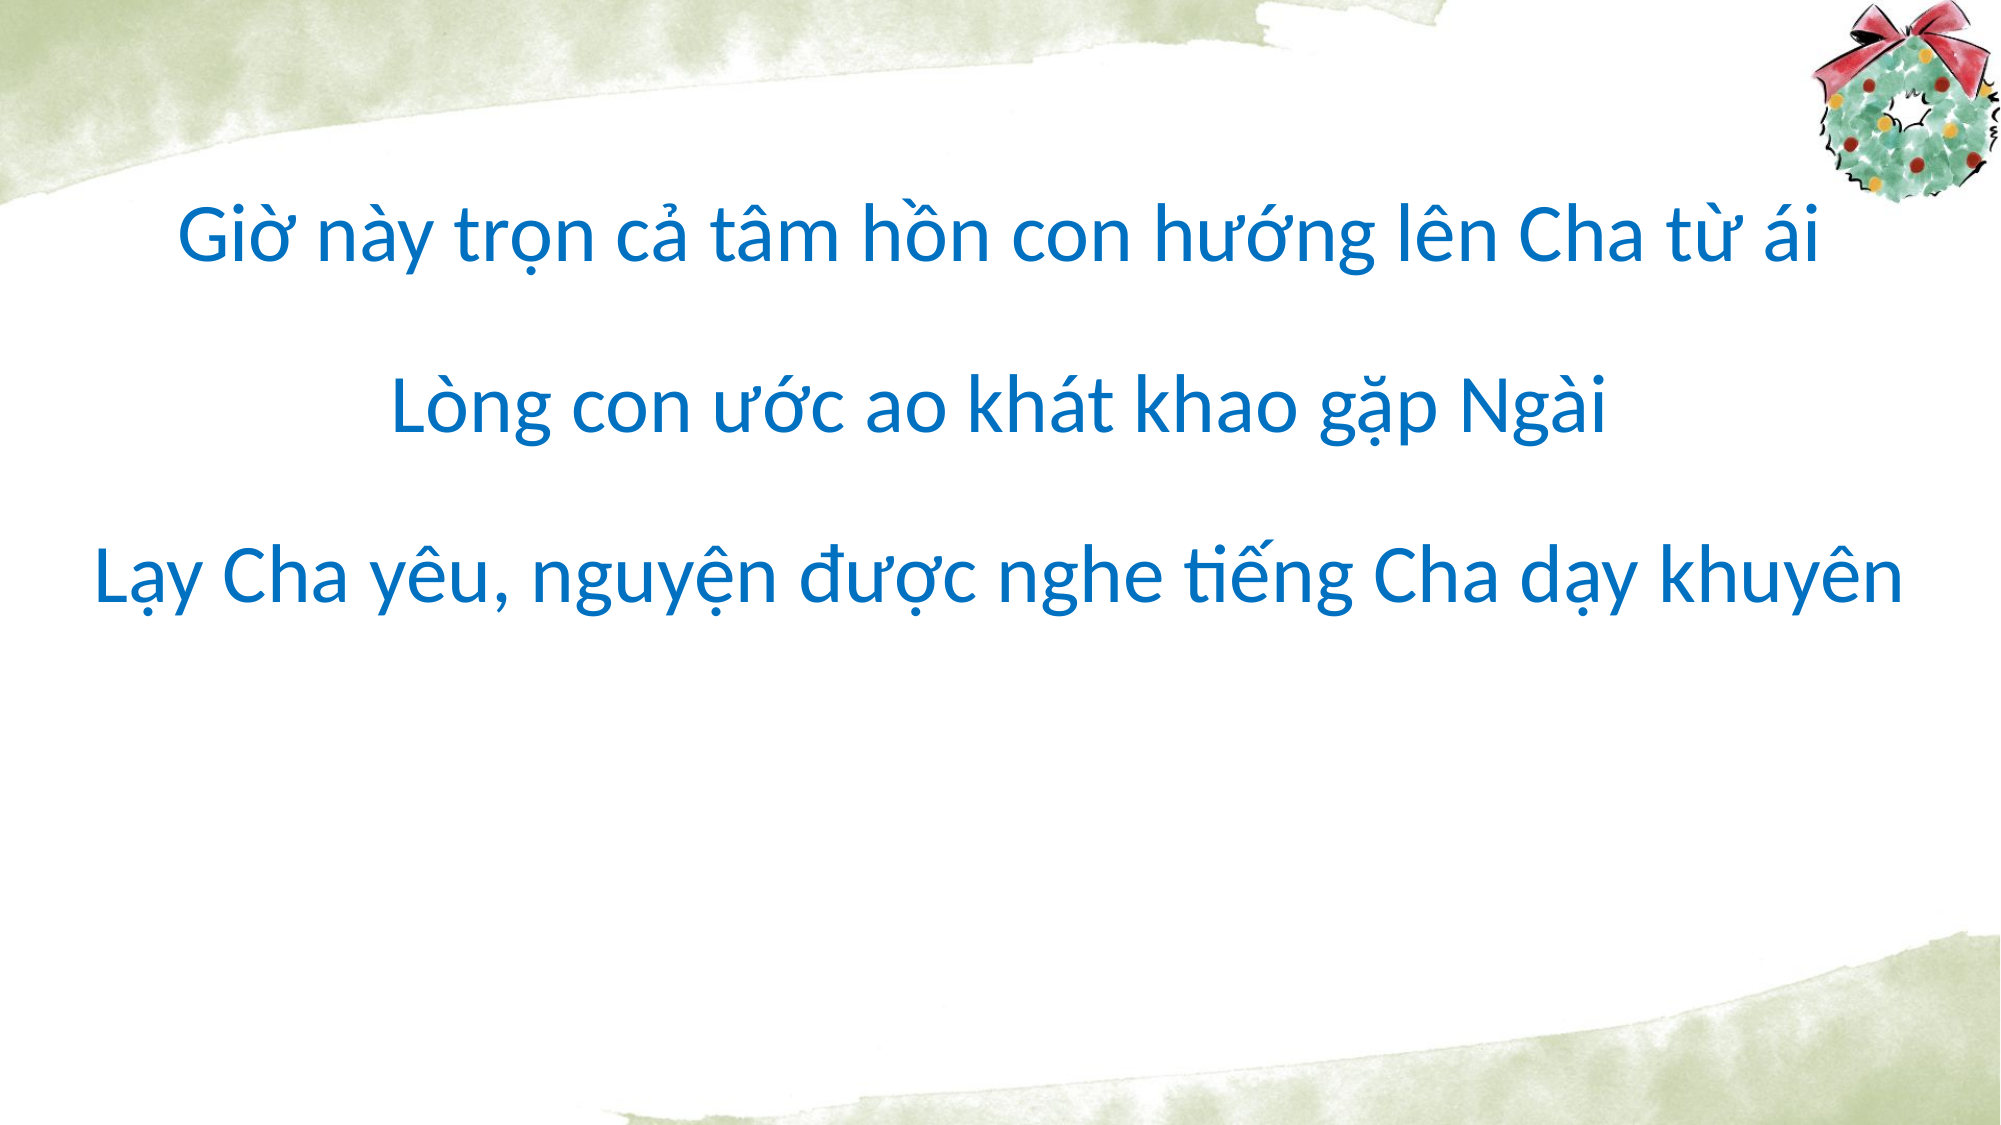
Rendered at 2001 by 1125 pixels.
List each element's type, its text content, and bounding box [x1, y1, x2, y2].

list Giờ này trọn cả tâm hồn con hướng lên Cha từ ái Lòng con ước ao khát khao gặp Ngài Lạy Cha yêu, nguyện được nghe tiếng Cha dạy khuyên [0, 0, 2000, 1125]
